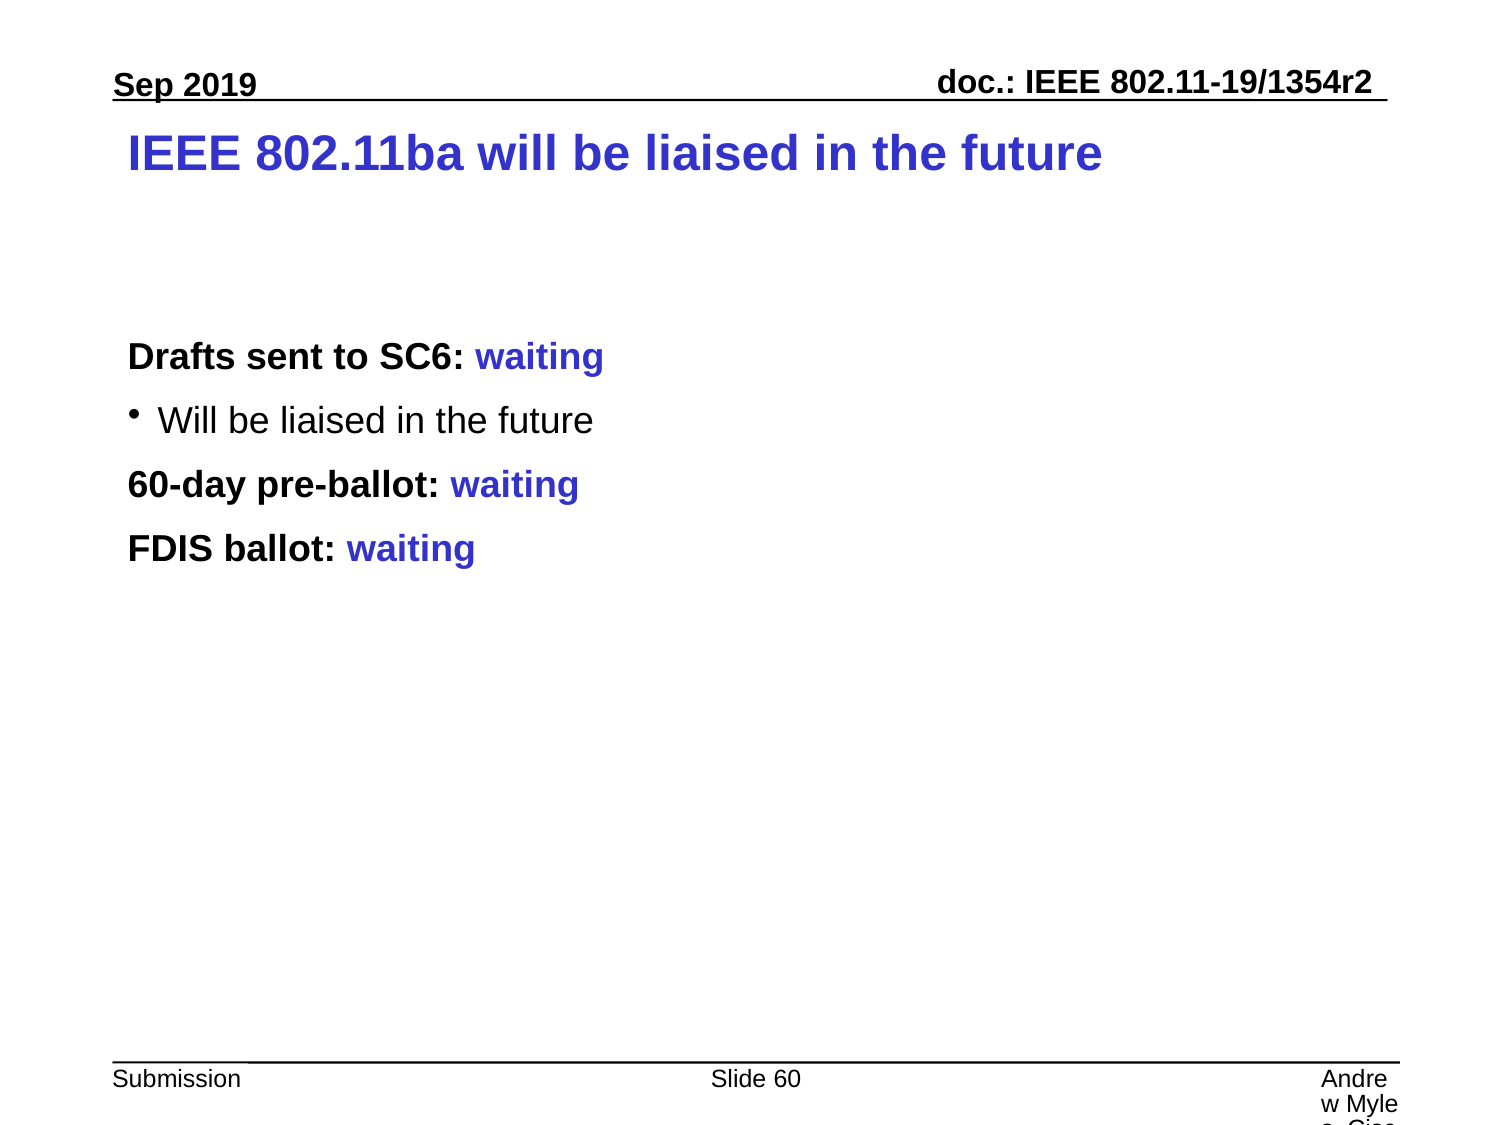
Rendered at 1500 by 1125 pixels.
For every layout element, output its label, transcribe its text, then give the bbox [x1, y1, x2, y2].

list Drafts sent to SC6: waiting Will be liaised in the future 60-day pre-ballot: waiting FDIS ballot: waiting [112, 324, 1388, 1000]
slide_number Slide 60 [709, 1061, 803, 1093]
footer Andrew Myles, Cisco [1320, 1061, 1402, 1093]
title IEEE 802.11ba will be liaised in the future [112, 112, 1388, 288]
